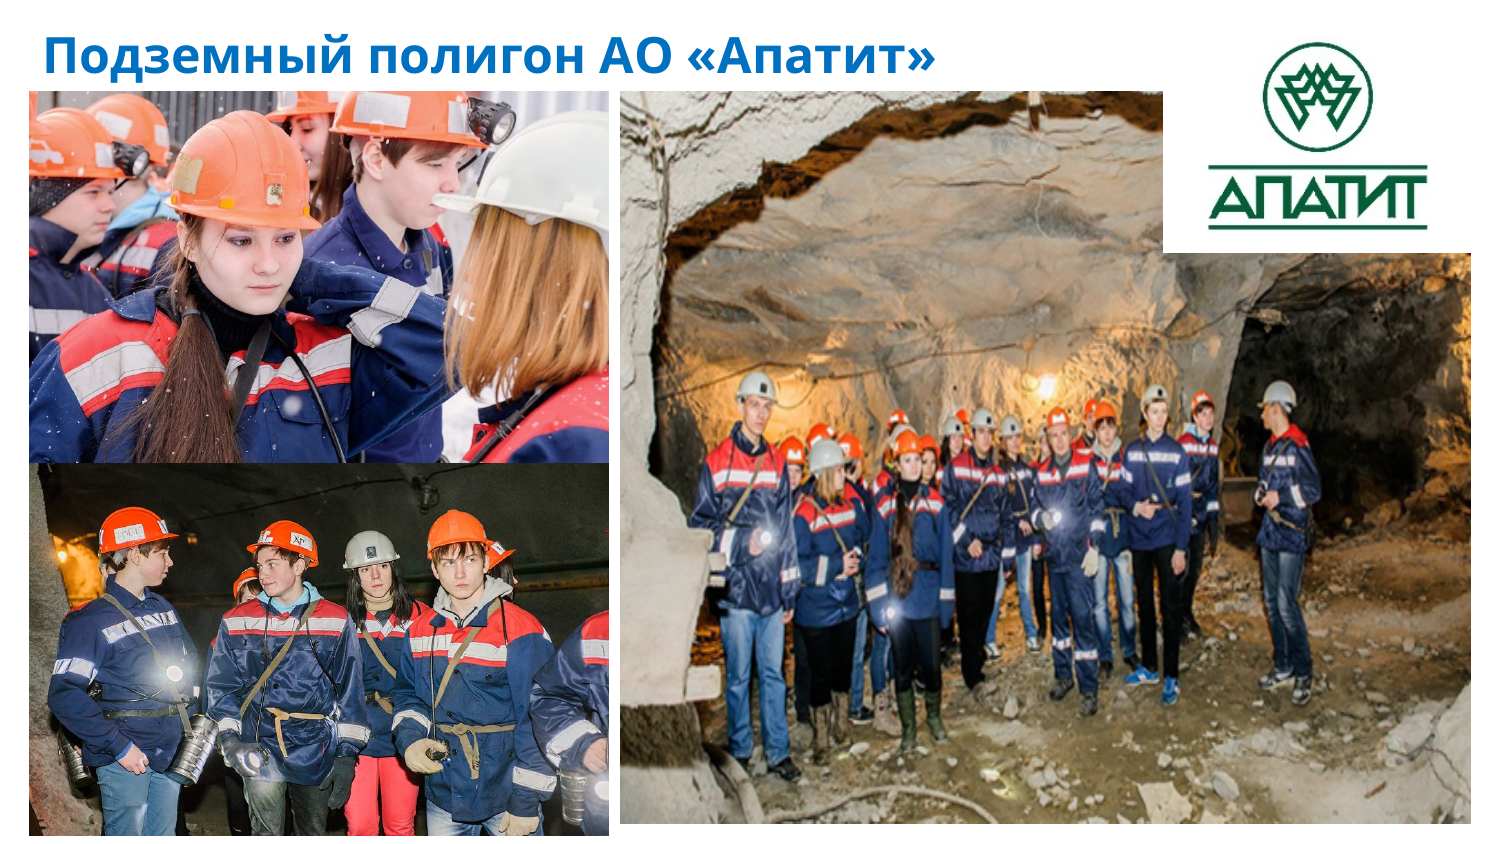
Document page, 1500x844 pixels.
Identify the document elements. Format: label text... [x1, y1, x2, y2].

picture [619, 19, 1475, 824]
text_box Подземный полигон АО «Апатит» [27, 8, 1247, 97]
picture [29, 90, 609, 836]
